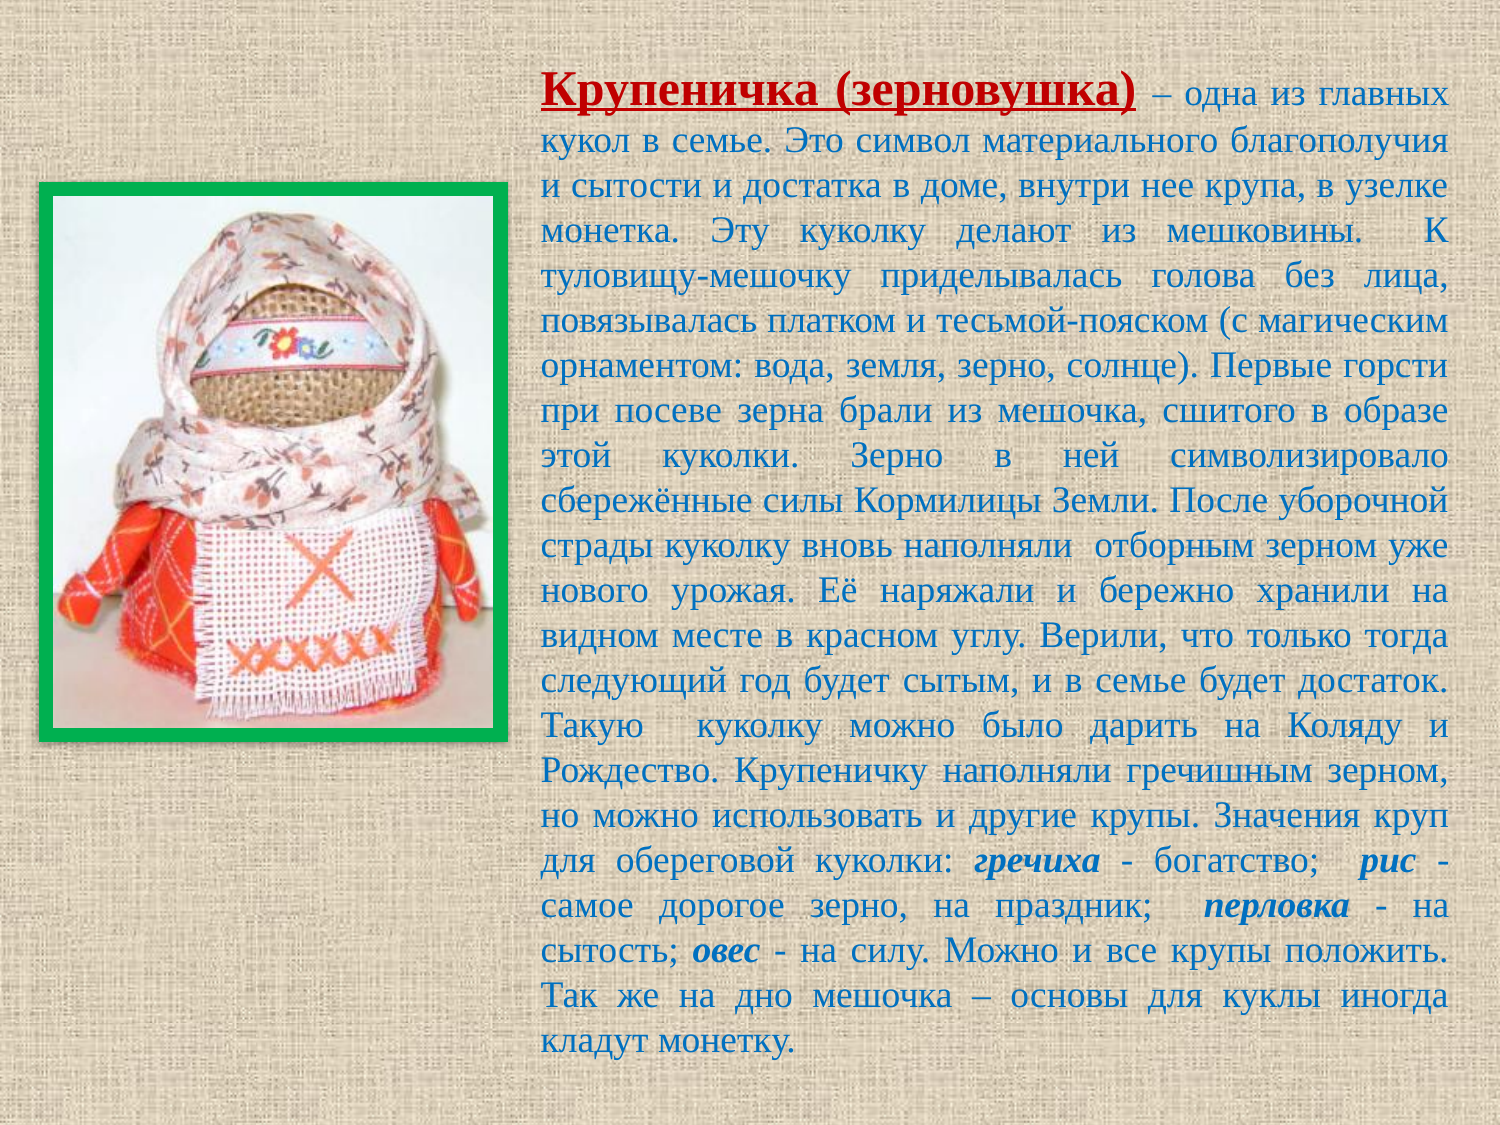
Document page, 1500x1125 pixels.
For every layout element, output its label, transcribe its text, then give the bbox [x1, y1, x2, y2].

picture [0, 0, 1500, 1125]
text_box Крупеничка (зерновушка) – одна из главных кукол в семье. Это символ материального благополучия и сытости и достатка в доме, внутри нее крупа, в узелке монетка. Эту куколку делают из мешковины. К туловищу-мешочку приделывалась голова без лица, повязывалась платком и тесьмой-пояском (с магическим орнаментом: вода, земля, зерно, солнце). Первые горсти при посеве зерна брали из мешочка, сшитого в образе этой куколки. Зерно в ней символизировало сбережённые силы Кормилицы Земли. После уборочной страды куколку вновь наполняли отборным зерном уже нового урожая. Её наряжали и бережно хранили на видном месте в красном углу. Верили, что только тогда следующий год будет сытым, и в семье будет достаток. Такую куколку можно было дарить на Коляду и Рождество. Крупеничку наполняли гречишным зерном, но можно использовать и другие крупы. Значения круп для обереговой куколки: гречиха - богатство; рис - самое дорогое зерно, на праздник; перловка - на сытость; овес - на силу. Можно и все крупы положить. Так же на дно мешочка – основы для куклы иногда кладут монетку. [525, 47, 1465, 1068]
